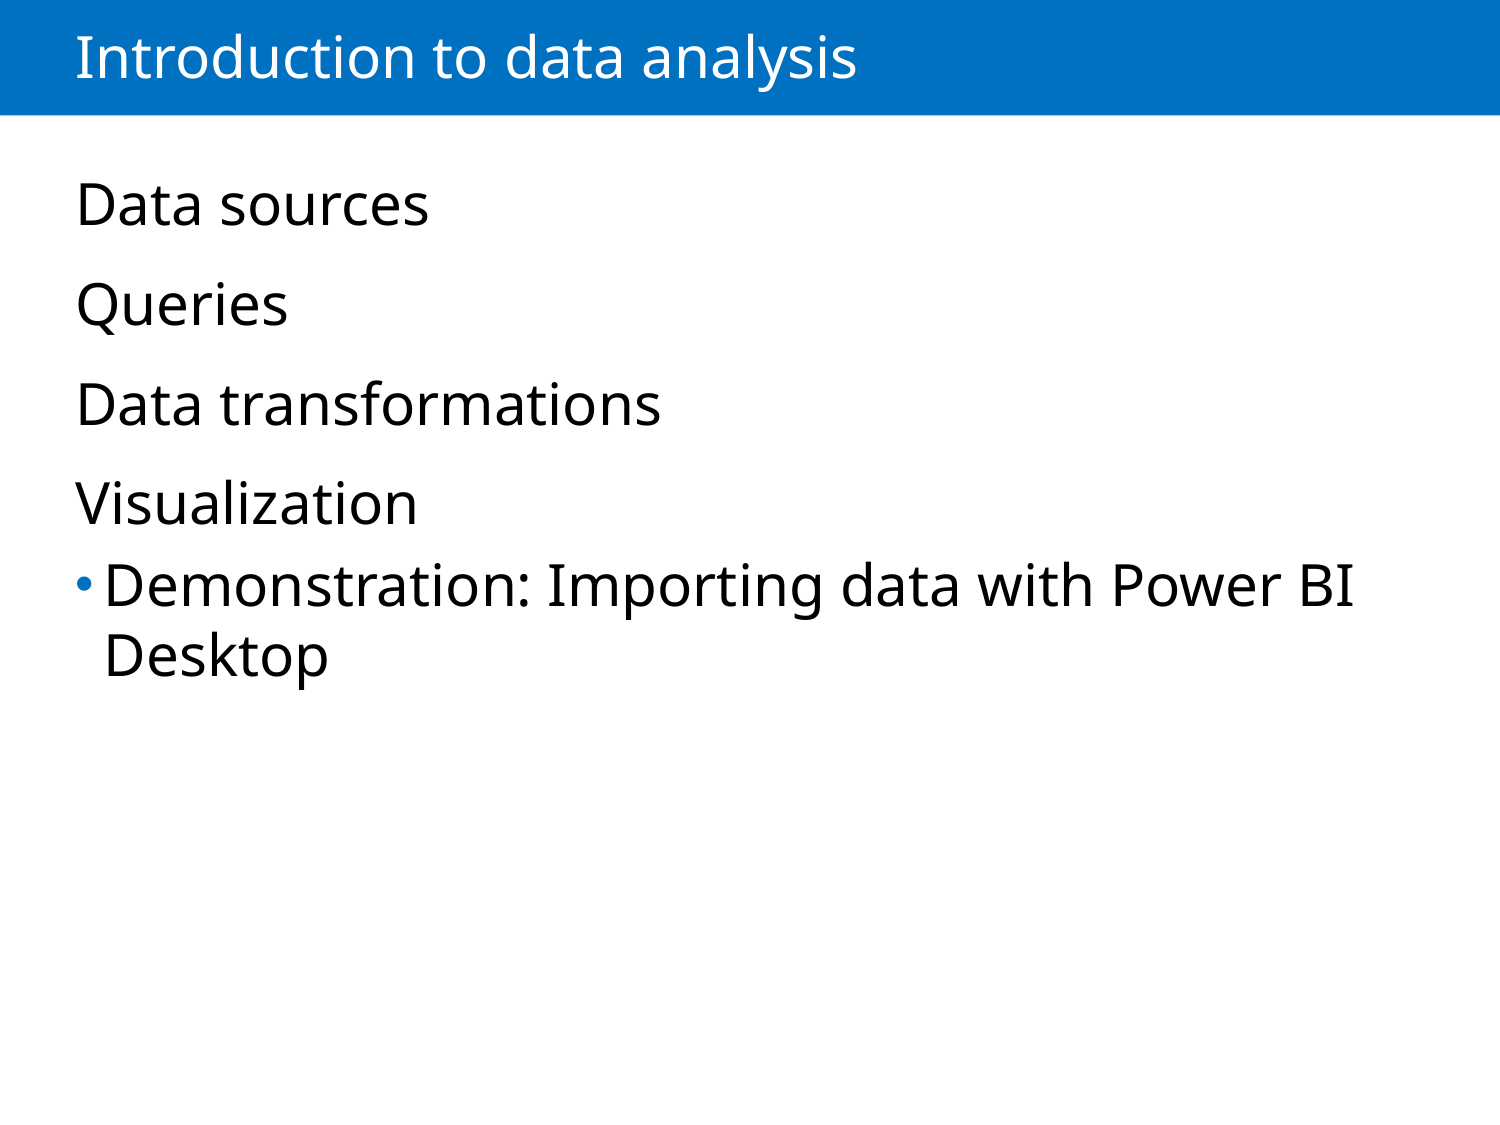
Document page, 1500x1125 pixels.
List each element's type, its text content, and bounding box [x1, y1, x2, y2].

title Introduction to data analysis [75, 0, 1351, 122]
list Data sources Queries Data transformations Visualization Demonstration: Importing data with Power BI Desktop [74, 167, 1408, 1013]
